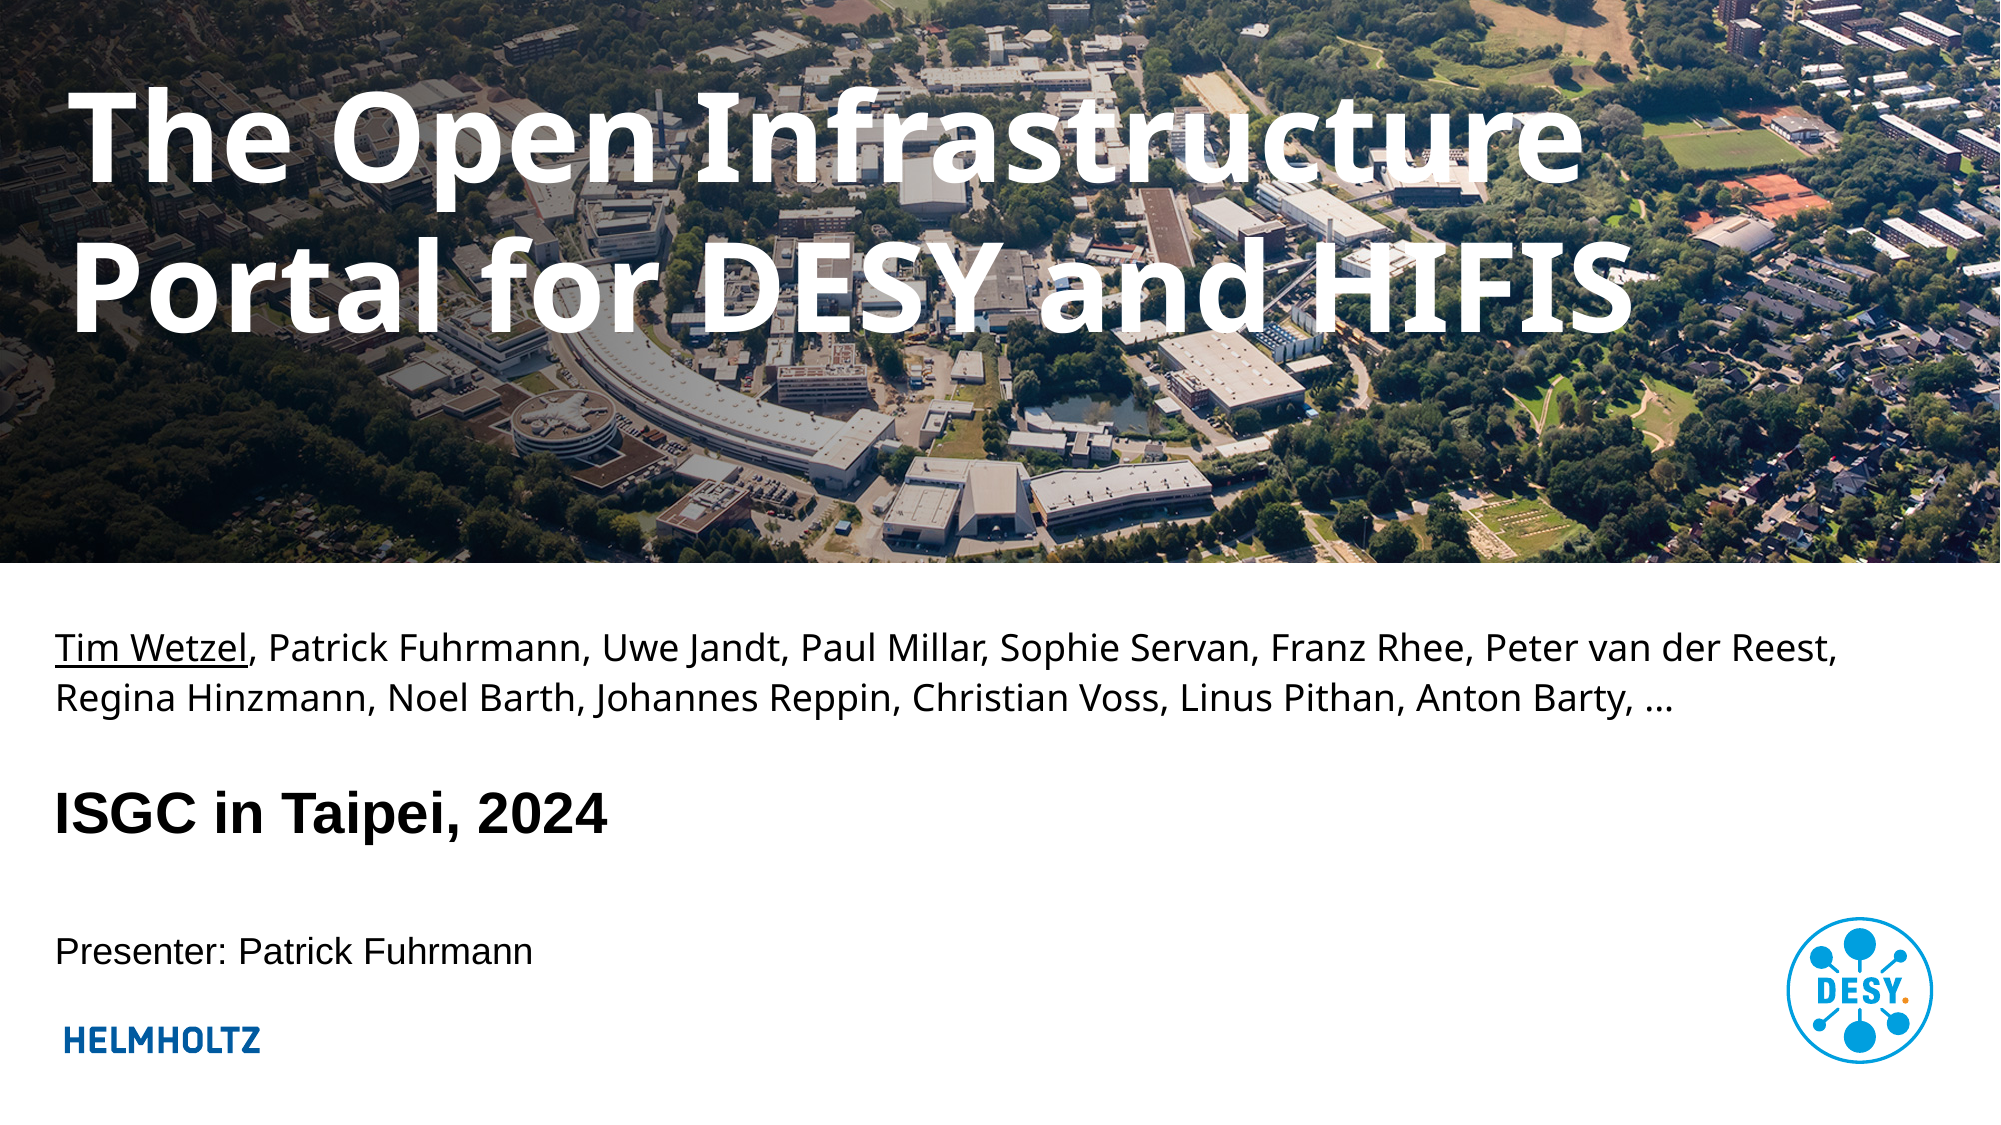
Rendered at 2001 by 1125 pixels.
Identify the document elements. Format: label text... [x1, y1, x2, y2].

picture [0, 0, 2000, 563]
list Tim Wetzel, Patrick Fuhrmann, Uwe Jandt, Paul Millar, Sophie Servan, Franz Rhee, Peter van der Reest, Regina Hinzmann, Noel Barth, Johannes Reppin, Christian Voss, Linus Pithan, Anton Barty, ... ISGC in Taipei, 2024 Presenter: Patrick Fuhrmann [55, 619, 1921, 735]
